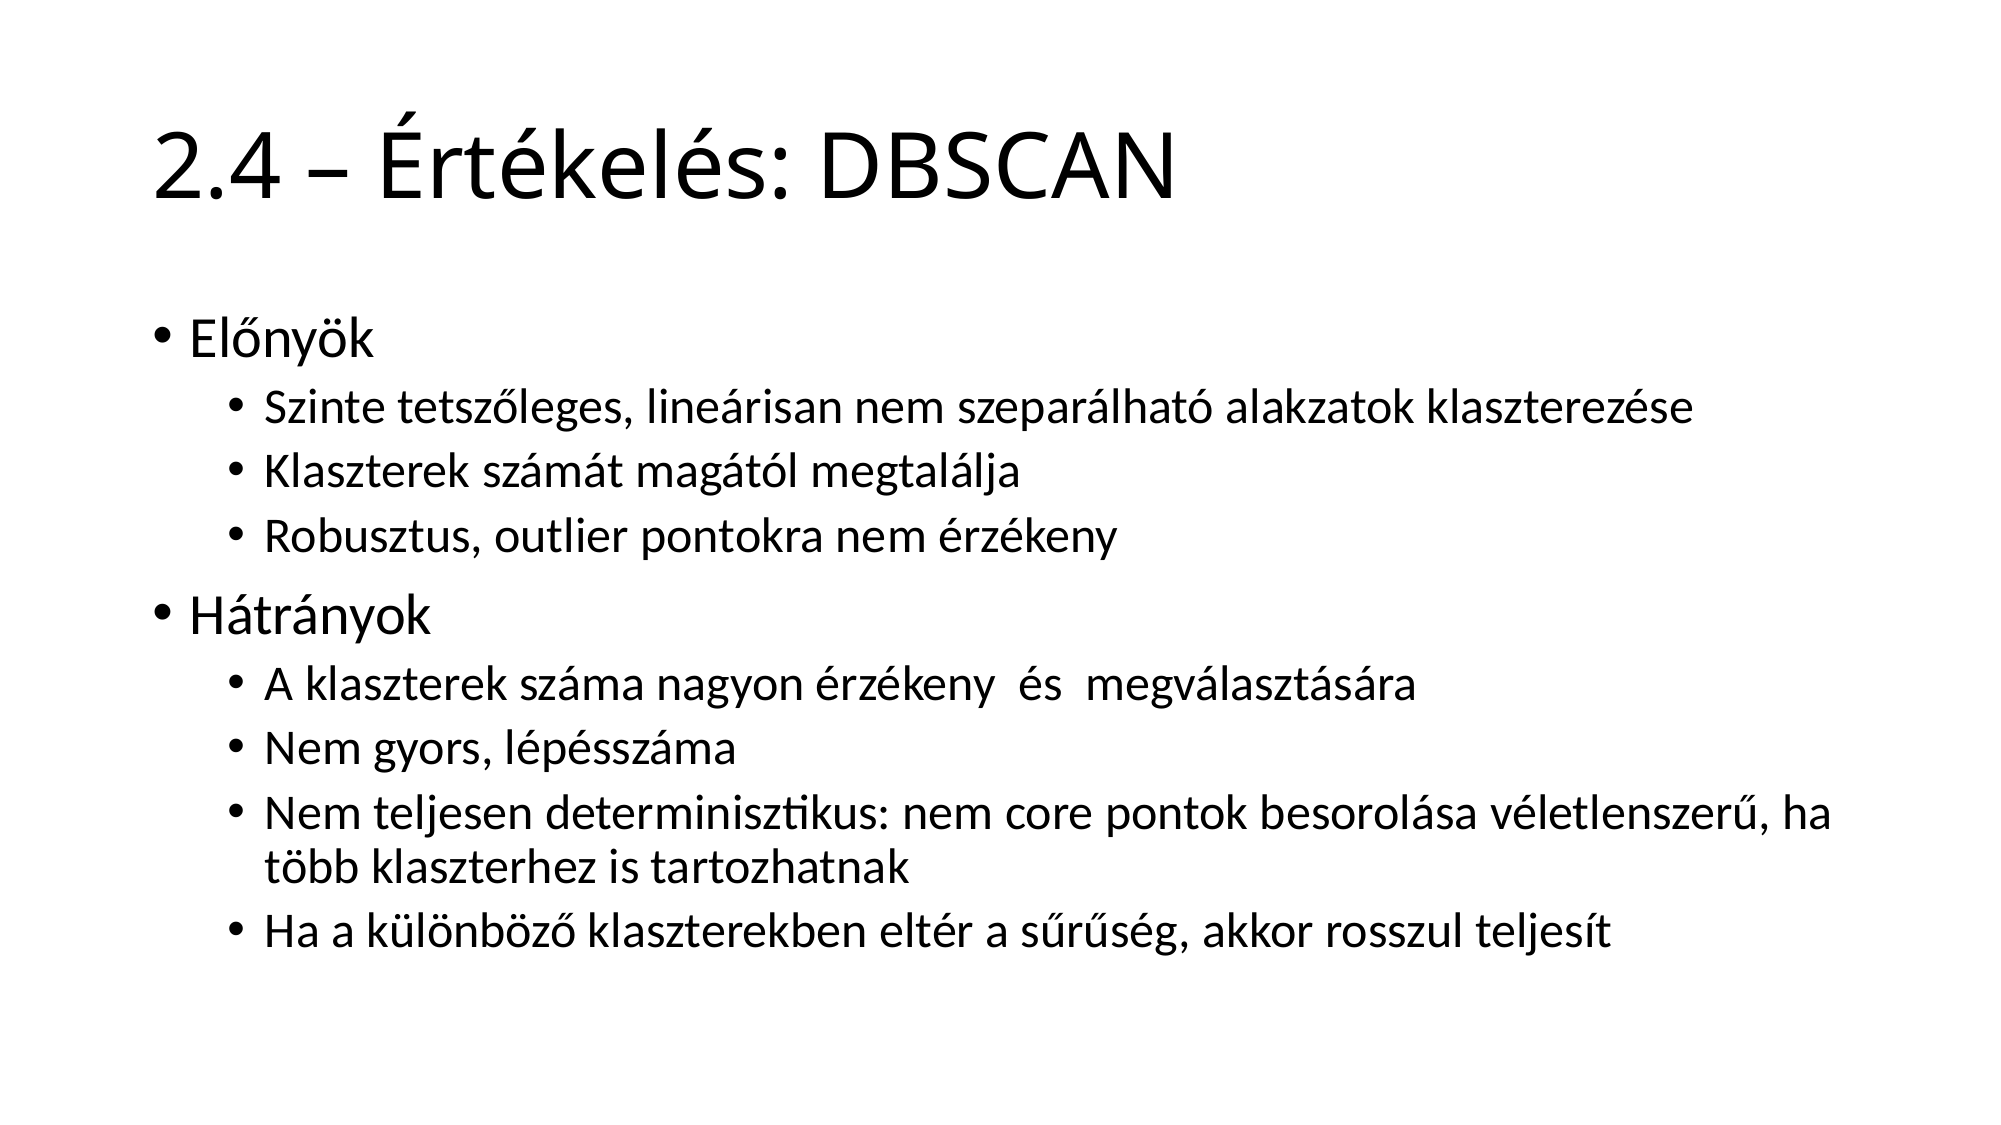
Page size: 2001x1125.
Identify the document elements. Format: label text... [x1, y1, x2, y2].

title 2.4 – Értékelés: DBSCAN [137, 59, 1863, 278]
